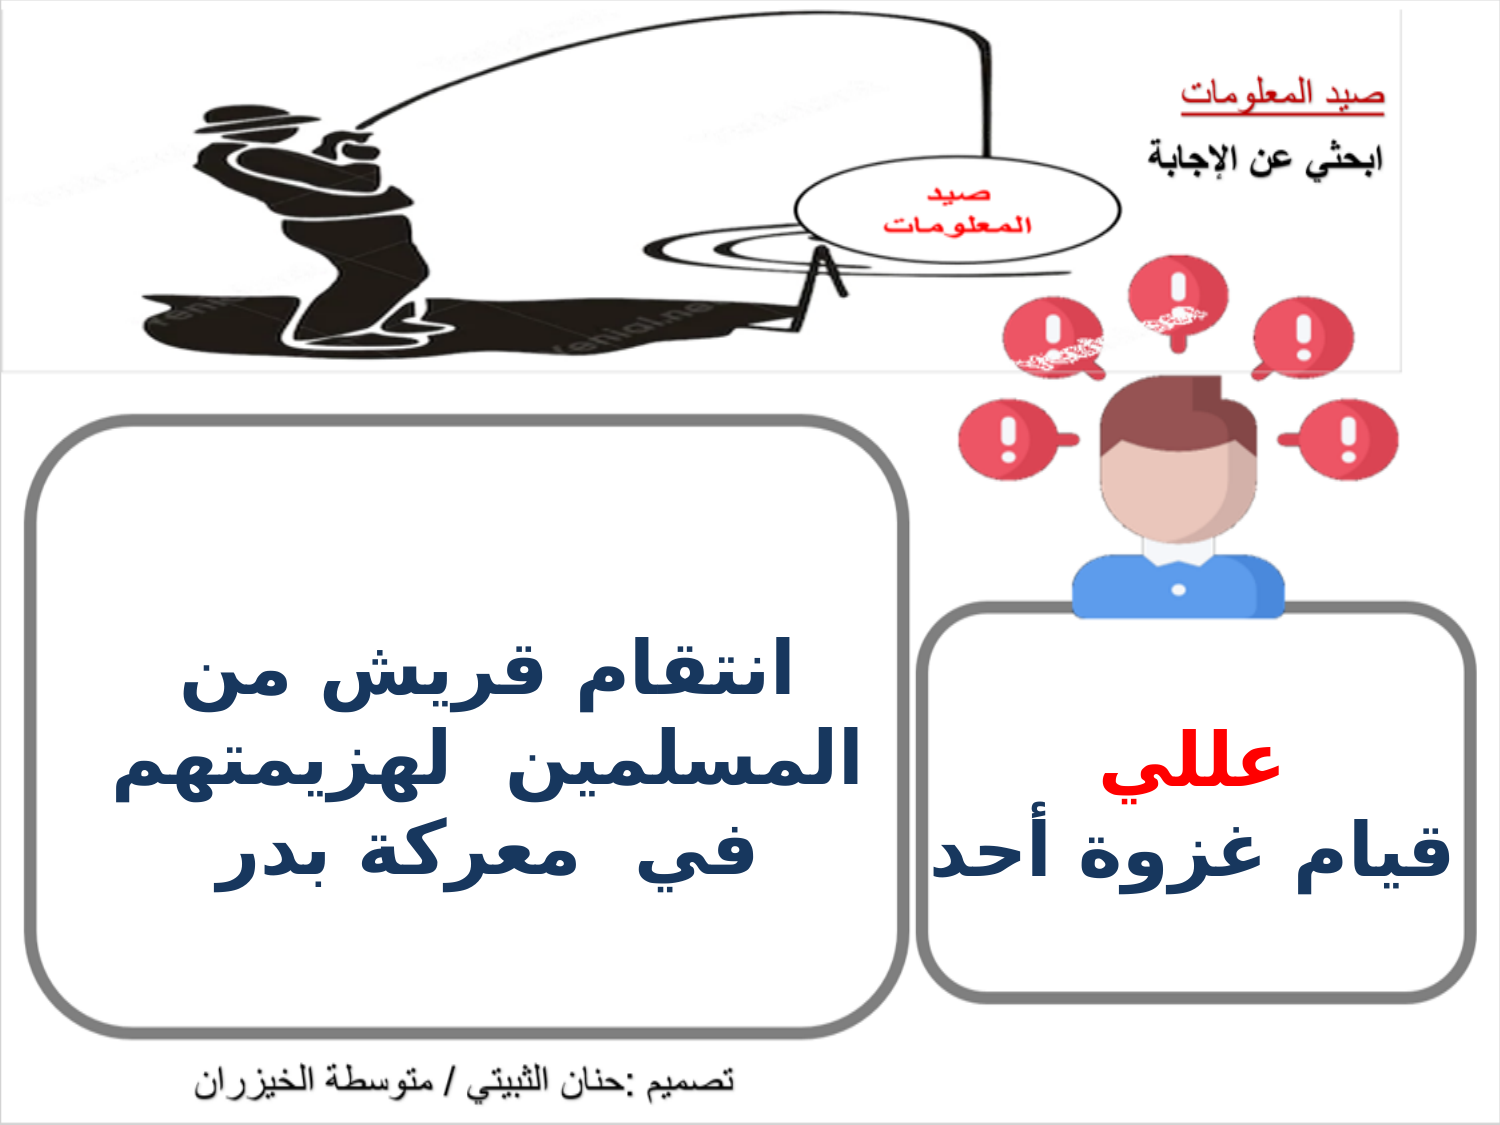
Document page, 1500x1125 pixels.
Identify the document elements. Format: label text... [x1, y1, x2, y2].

text_box انتقام قريش من المسلمين لهزيمتهم في معركة بدر [90, 612, 886, 897]
text_box عللي قيام غزوة أحد [885, 704, 1500, 899]
picture [0, 0, 1500, 1125]
